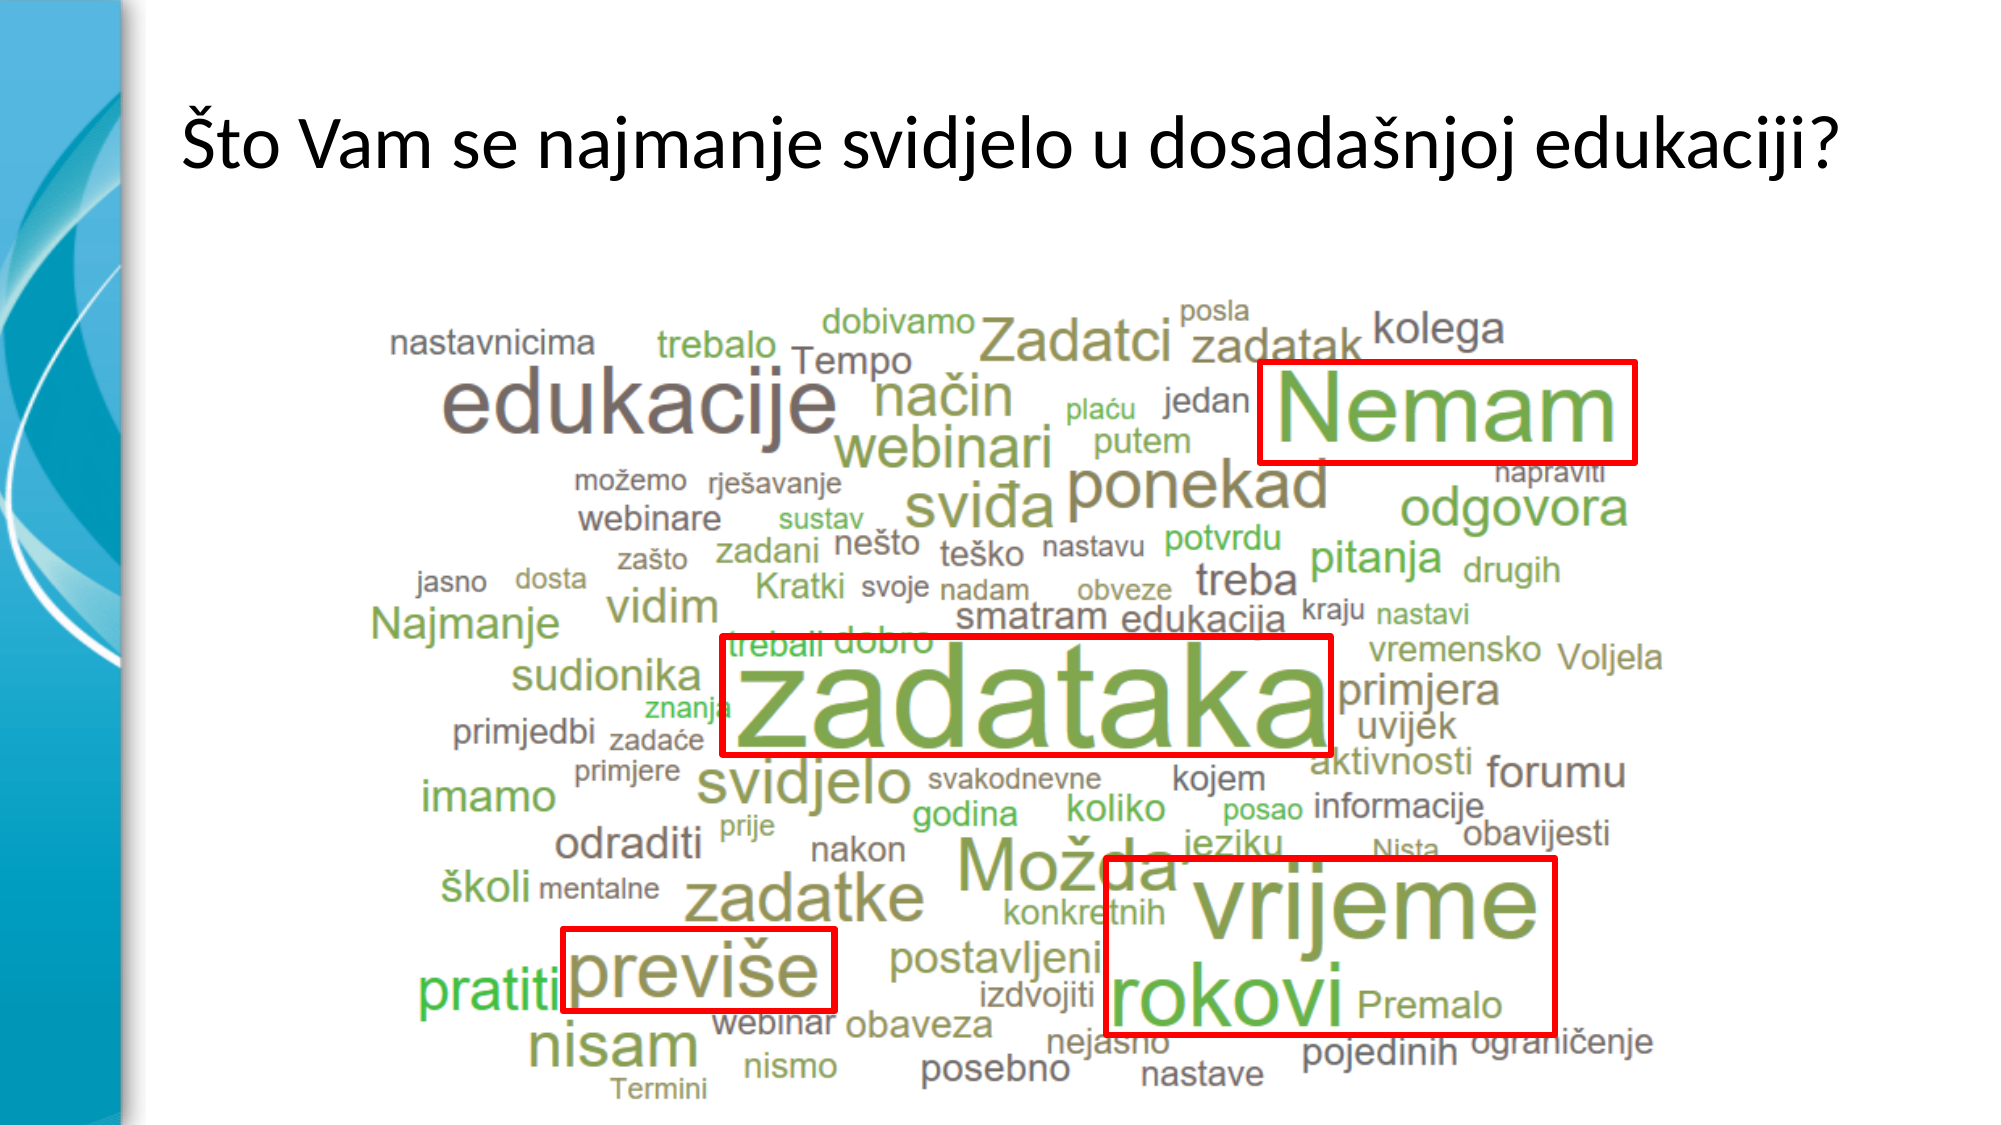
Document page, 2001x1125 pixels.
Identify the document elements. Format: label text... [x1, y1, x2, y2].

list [338, 266, 1700, 1125]
picture [0, 0, 146, 1125]
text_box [562, 361, 1636, 1036]
title Što Vam se najmanje svidjelo u dosadašnjoj edukaciji? [166, 44, 1934, 232]
